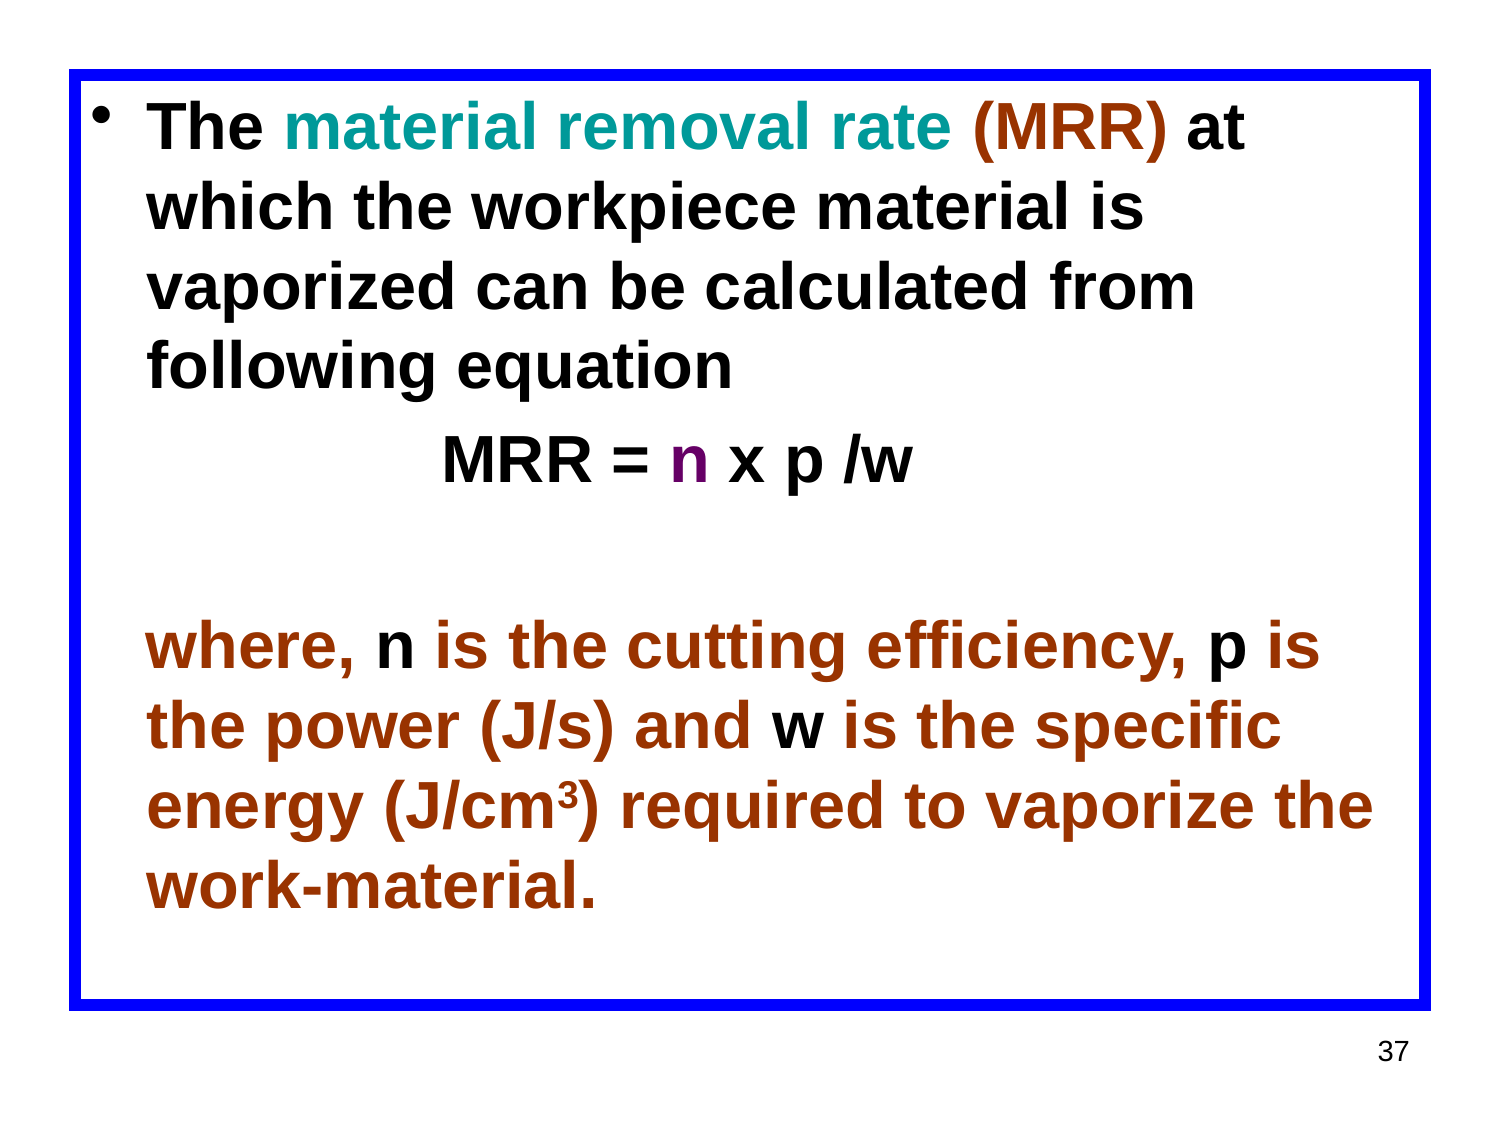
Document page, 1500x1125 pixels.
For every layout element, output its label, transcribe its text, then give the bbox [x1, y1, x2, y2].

list The material removal rate (MRR) at which the workpiece material is vaporized can be calculated from following equation MRR = n x p /w where, n is the cutting efficiency, p is the power (J/s) and w is the specific energy (J/cm3) required to vaporize the work-material. [74, 74, 1426, 1006]
slide_number 37 [1074, 1024, 1426, 1103]
